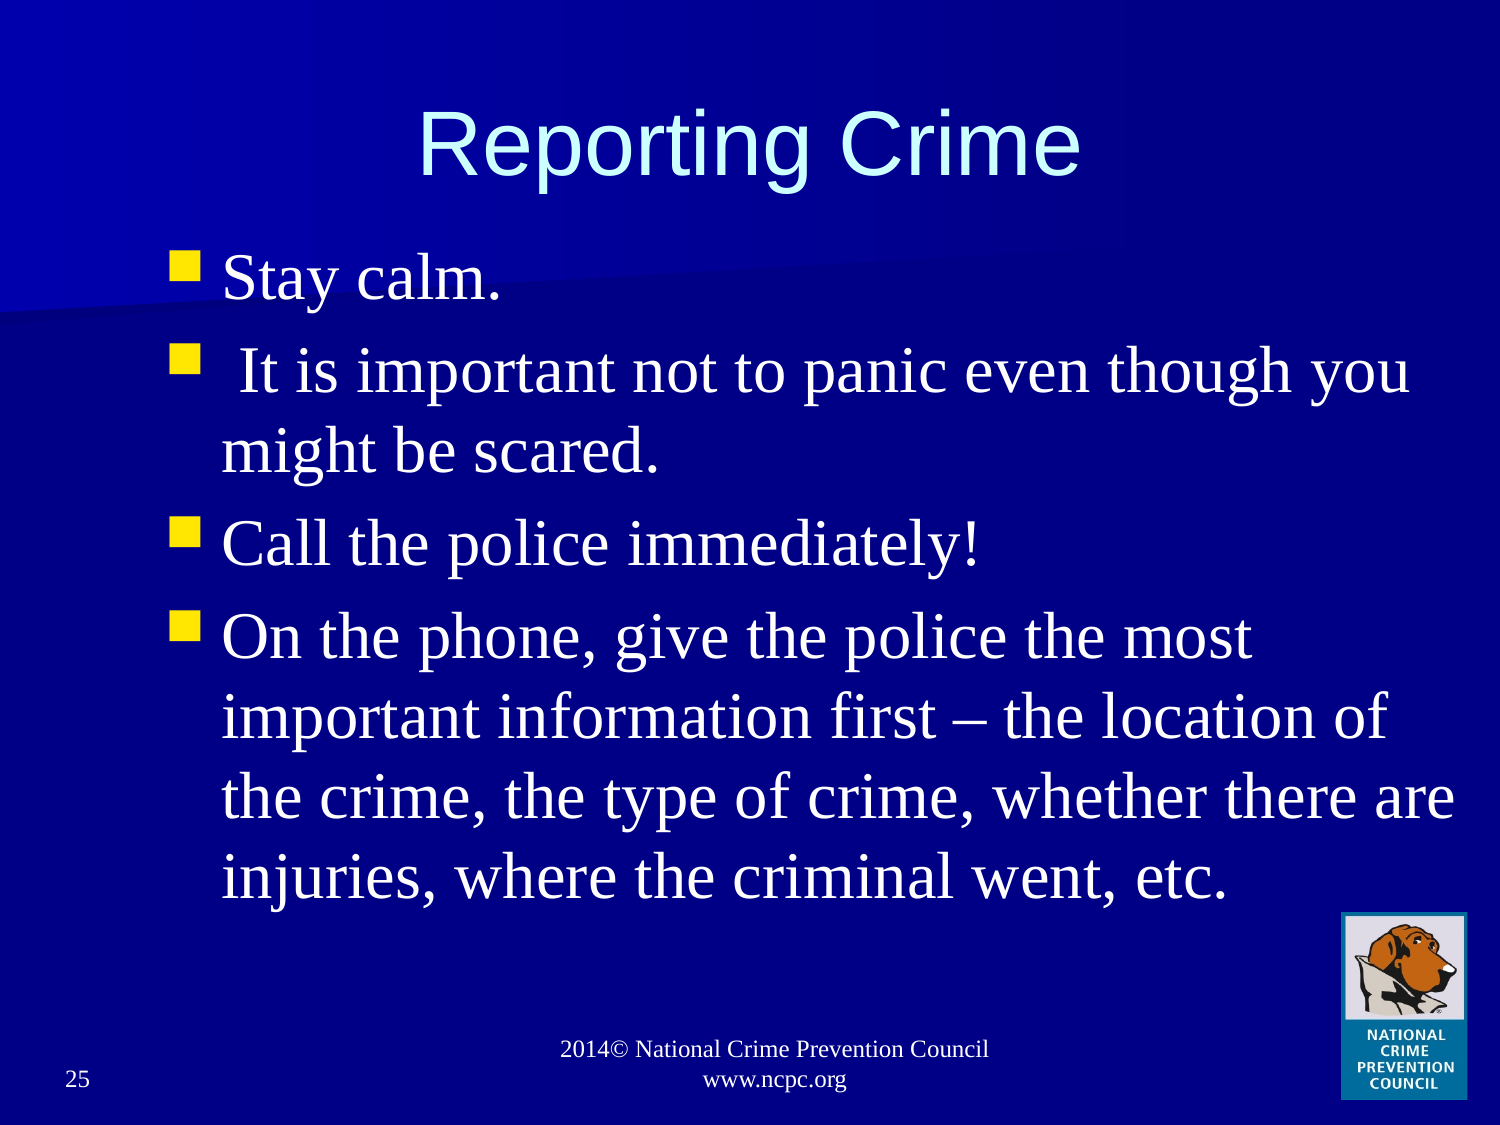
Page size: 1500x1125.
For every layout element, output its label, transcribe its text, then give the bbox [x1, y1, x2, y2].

picture [1387, 1062, 1403, 1072]
picture [1358, 1062, 1365, 1072]
picture [1379, 1030, 1388, 1040]
picture [1418, 1062, 1424, 1072]
picture [1404, 1079, 1413, 1088]
list Stay calm. It is important not to panic even though you might be scared. Call the police immediately! On the phone, give the police the most important information first – the location of the crime, the type of crime, whether there are injuries, where the criminal went, etc. [150, 224, 1500, 963]
picture [1368, 1062, 1375, 1072]
picture [1391, 1030, 1396, 1039]
picture [1407, 1062, 1415, 1072]
picture [1368, 1030, 1377, 1040]
picture [1381, 1046, 1389, 1054]
picture [1392, 1046, 1399, 1056]
picture [1416, 1078, 1423, 1088]
picture [1393, 1079, 1401, 1088]
picture [1380, 1078, 1390, 1088]
footer 2014© National Crime Prevention Council www.ncpc.org [512, 1025, 1038, 1100]
title Reporting Crime [75, 45, 1425, 233]
picture [1416, 1030, 1424, 1040]
picture [1378, 1062, 1384, 1073]
picture [1404, 1030, 1413, 1040]
picture [1346, 963, 1424, 1020]
picture [1371, 1078, 1378, 1088]
text_box [1424, 950, 1500, 1125]
picture [1407, 1046, 1418, 1055]
slide_number 25 [50, 1025, 400, 1100]
